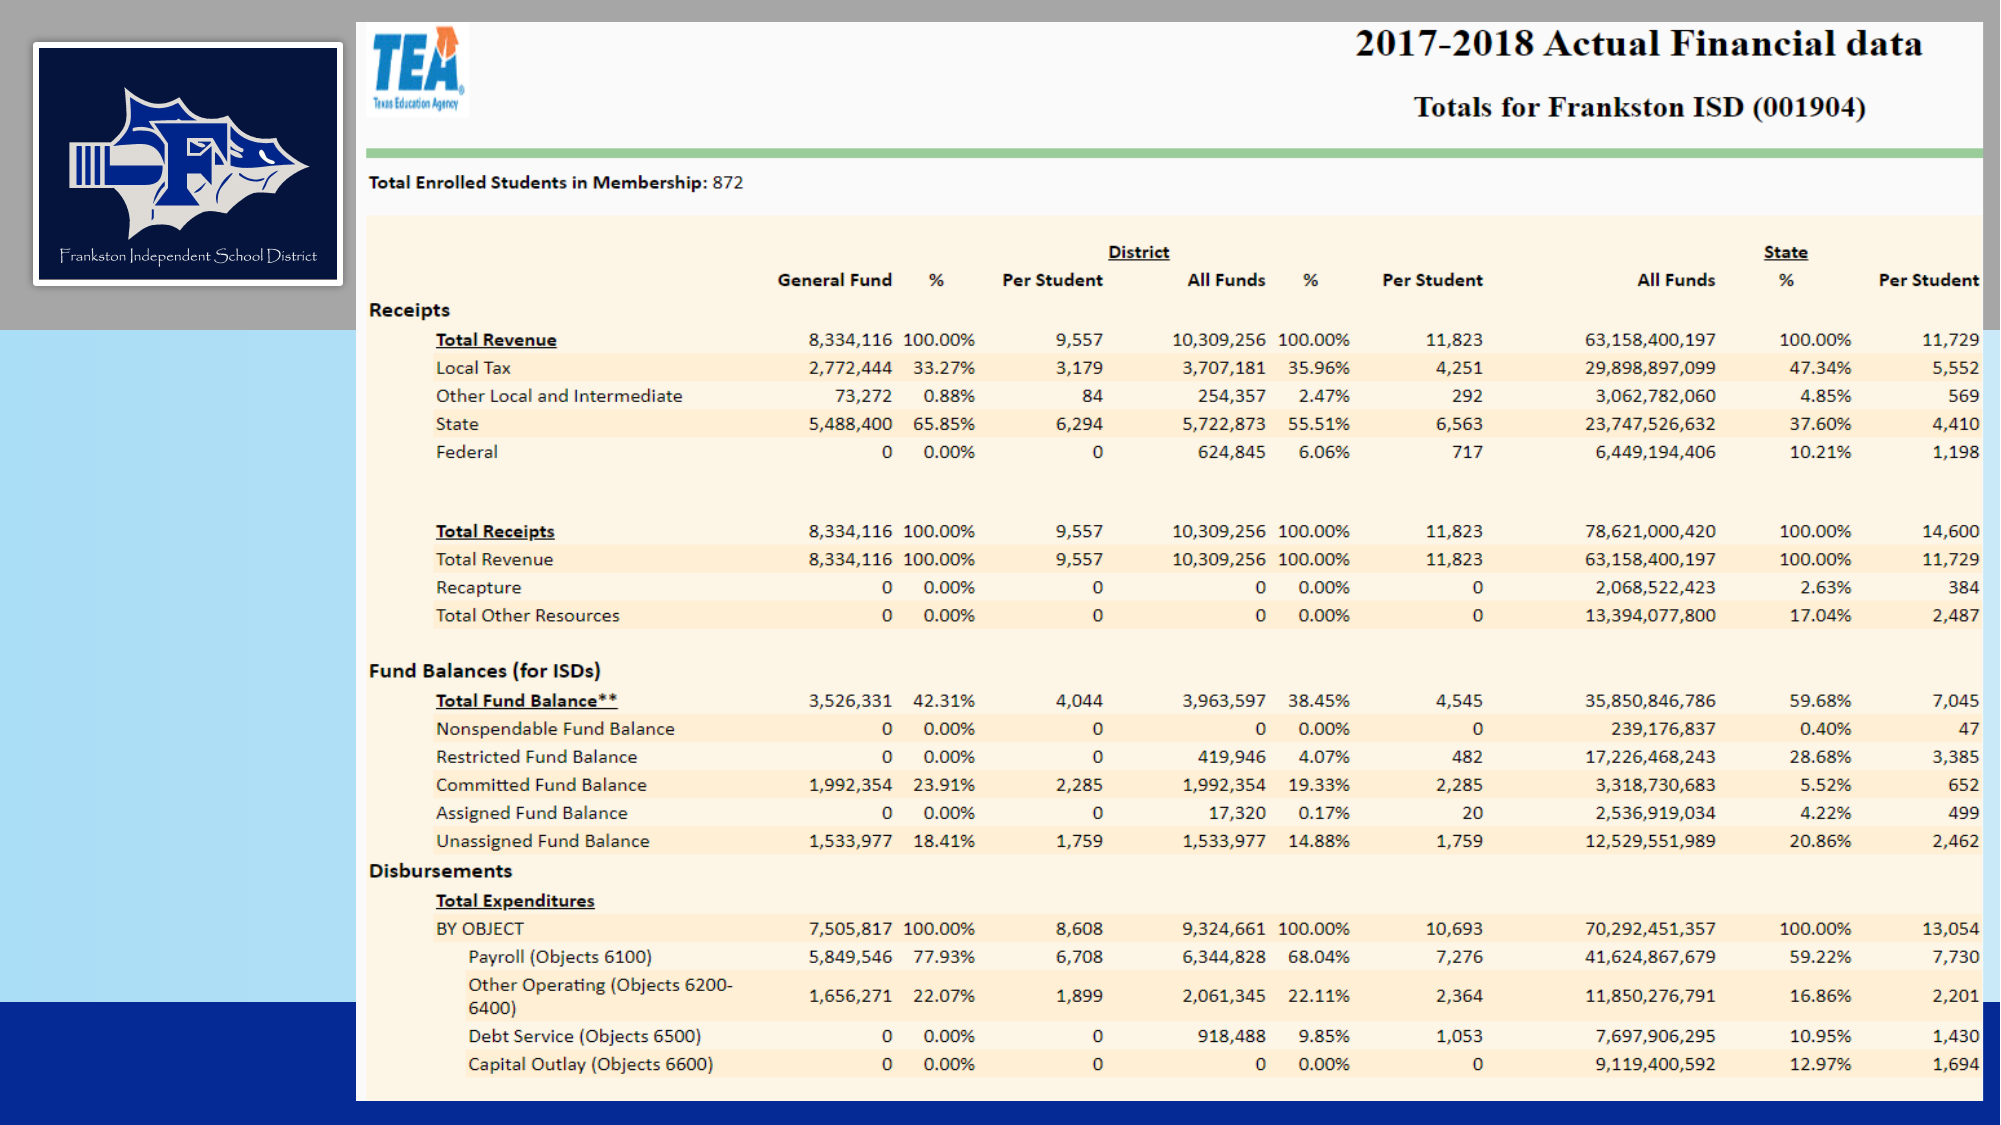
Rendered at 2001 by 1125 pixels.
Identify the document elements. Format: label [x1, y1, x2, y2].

picture [351, 21, 1984, 1101]
picture [39, 48, 337, 279]
